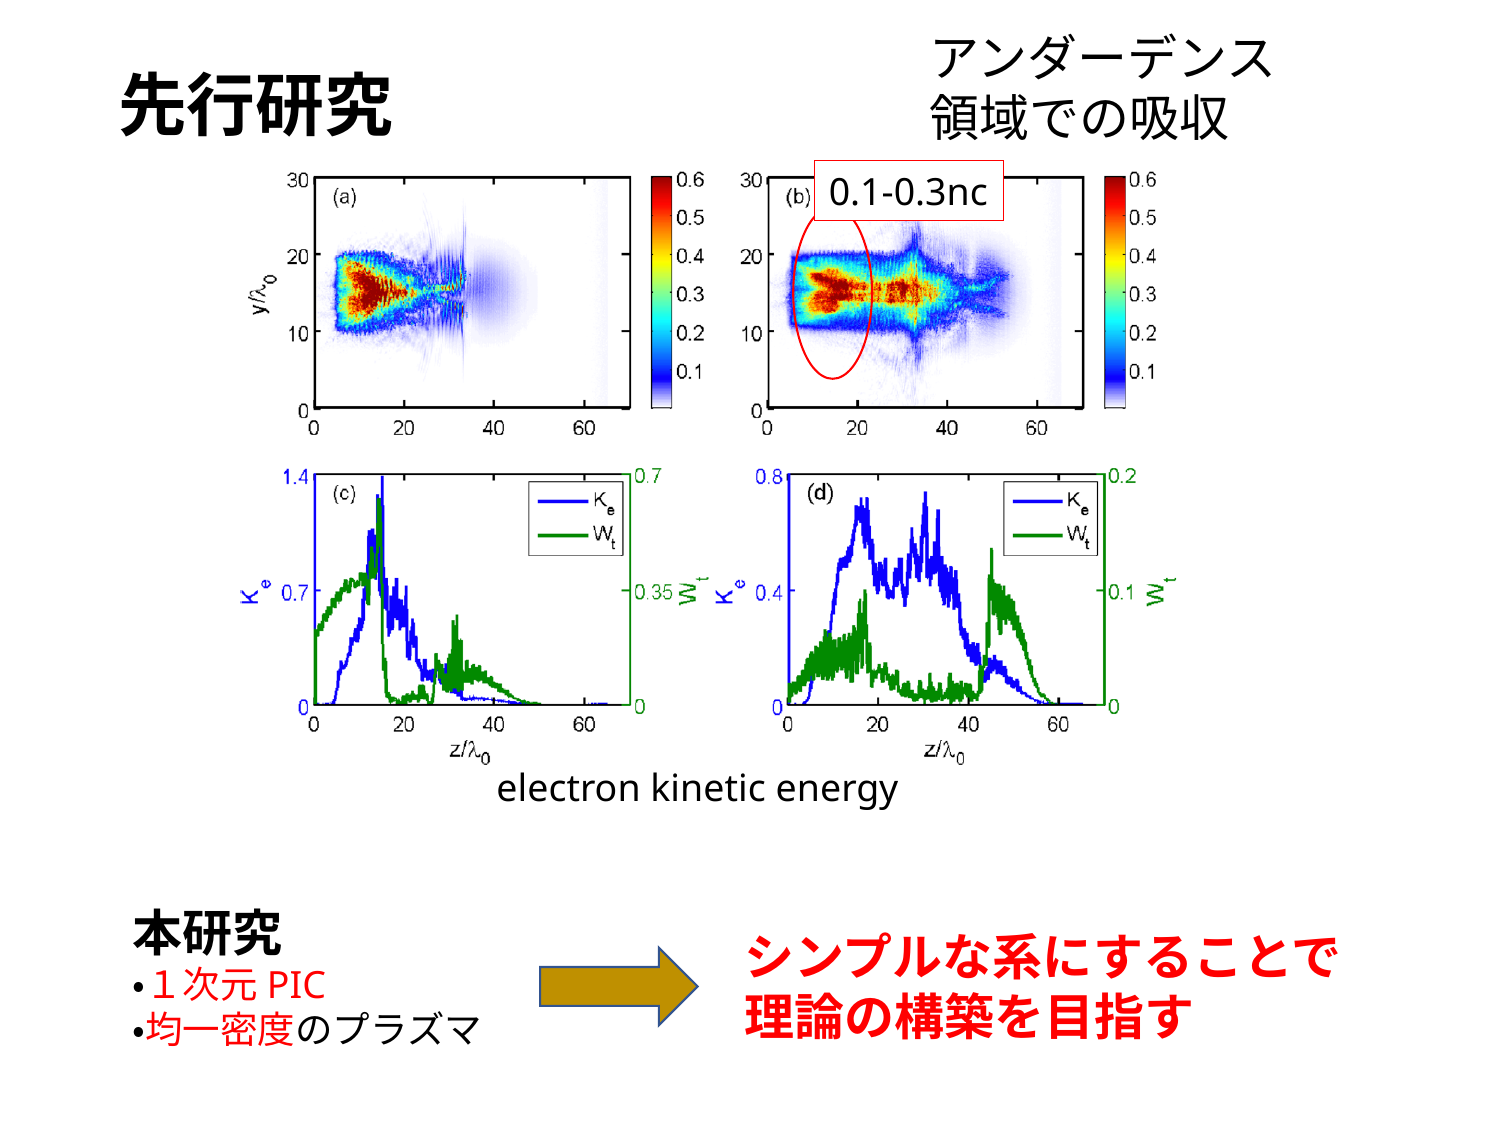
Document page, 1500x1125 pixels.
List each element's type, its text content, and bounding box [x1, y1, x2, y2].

title 先行研究 [103, 0, 1397, 217]
text_box アンダーデンス 領域での吸収 [914, 19, 1292, 154]
text_box シンプルな系にすることで 理論の構築を目指す [729, 918, 1412, 1053]
text_box electron kinetic energy [481, 778, 914, 817]
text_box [202, 139, 1194, 778]
text_box 本研究 ・１次元PIC ・均一密度のプラズマ [117, 893, 498, 1059]
text_box [539, 945, 700, 1028]
